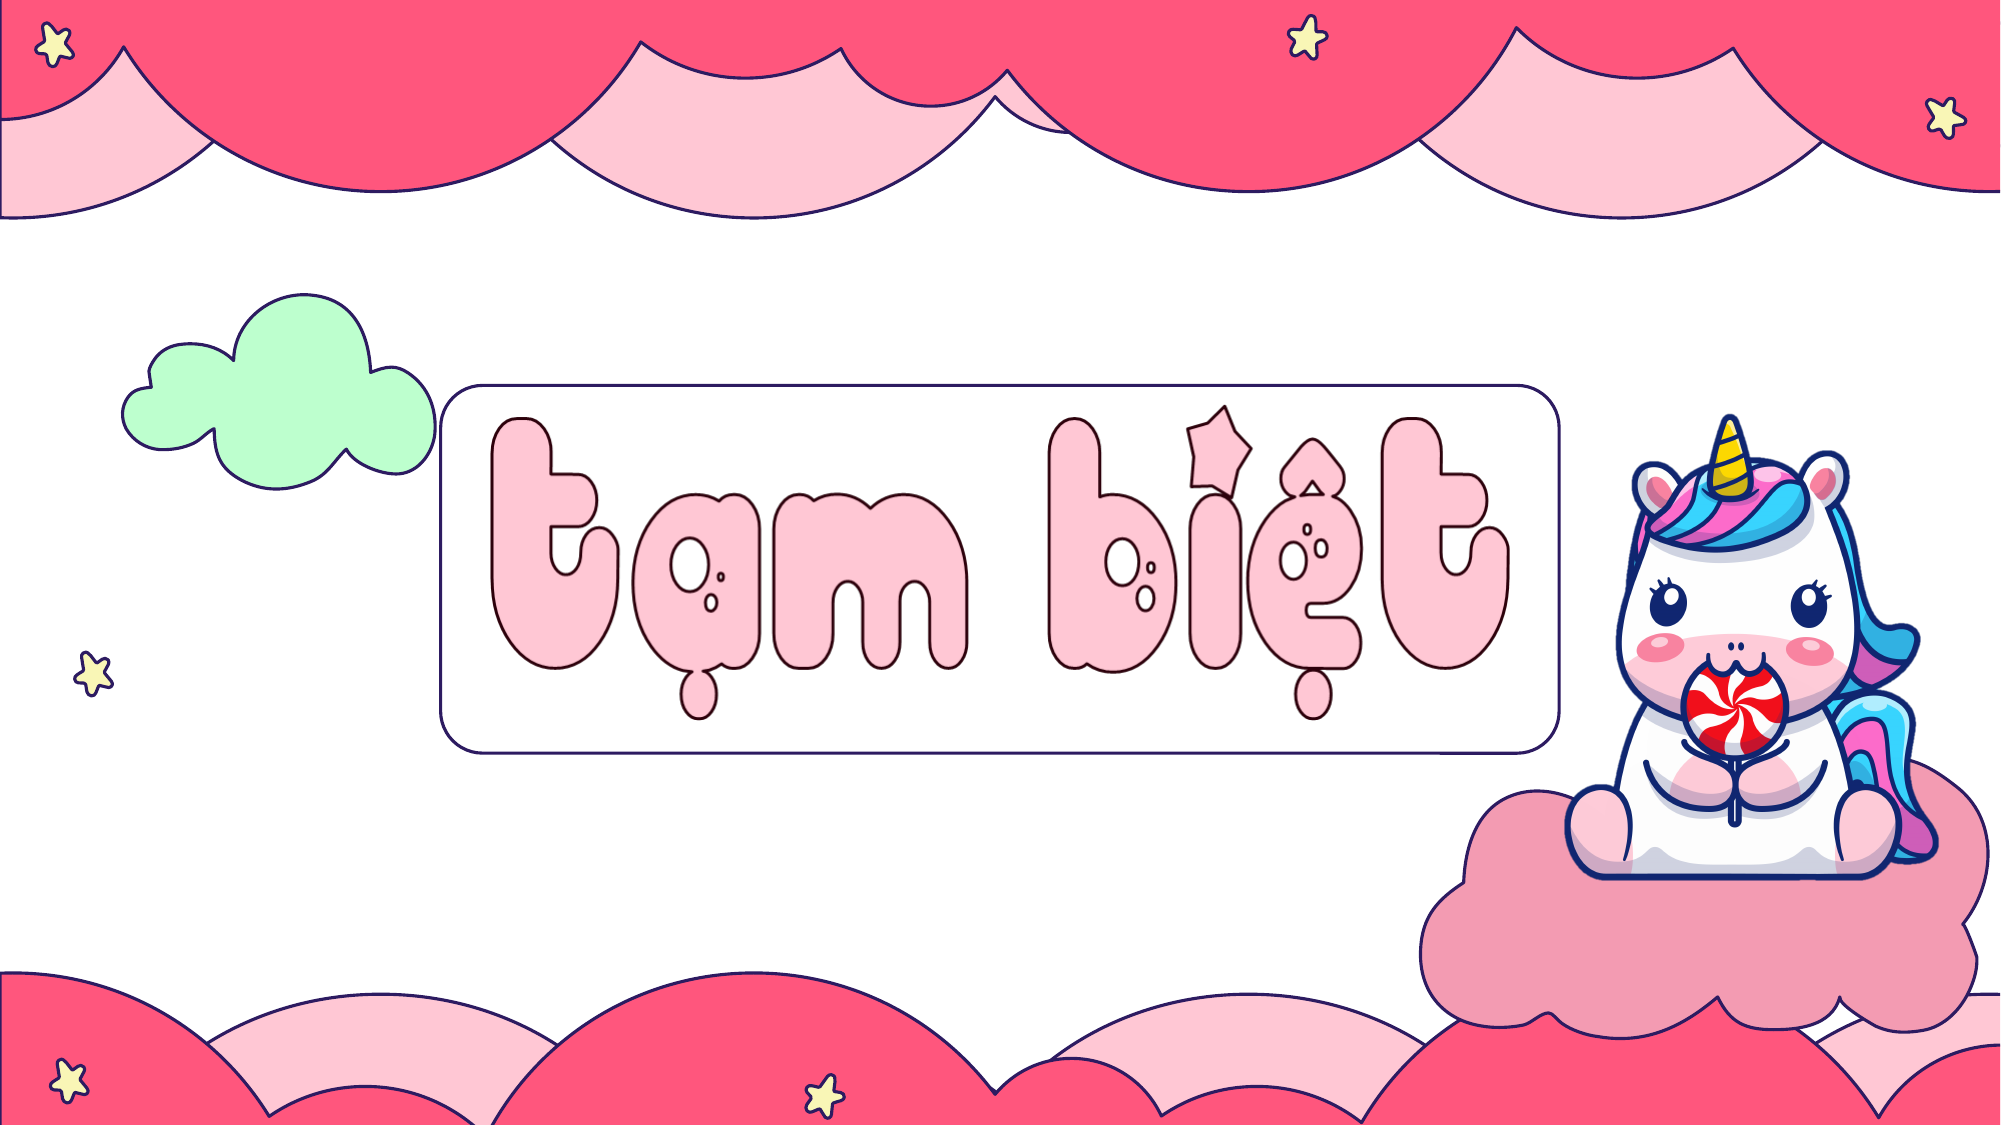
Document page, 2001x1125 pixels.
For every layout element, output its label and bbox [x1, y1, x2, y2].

text_box [122, 343, 212, 450]
picture [217, 0, 1510, 721]
text_box [440, 385, 1540, 754]
text_box [1420, 781, 1989, 1039]
picture [1541, 391, 1945, 896]
